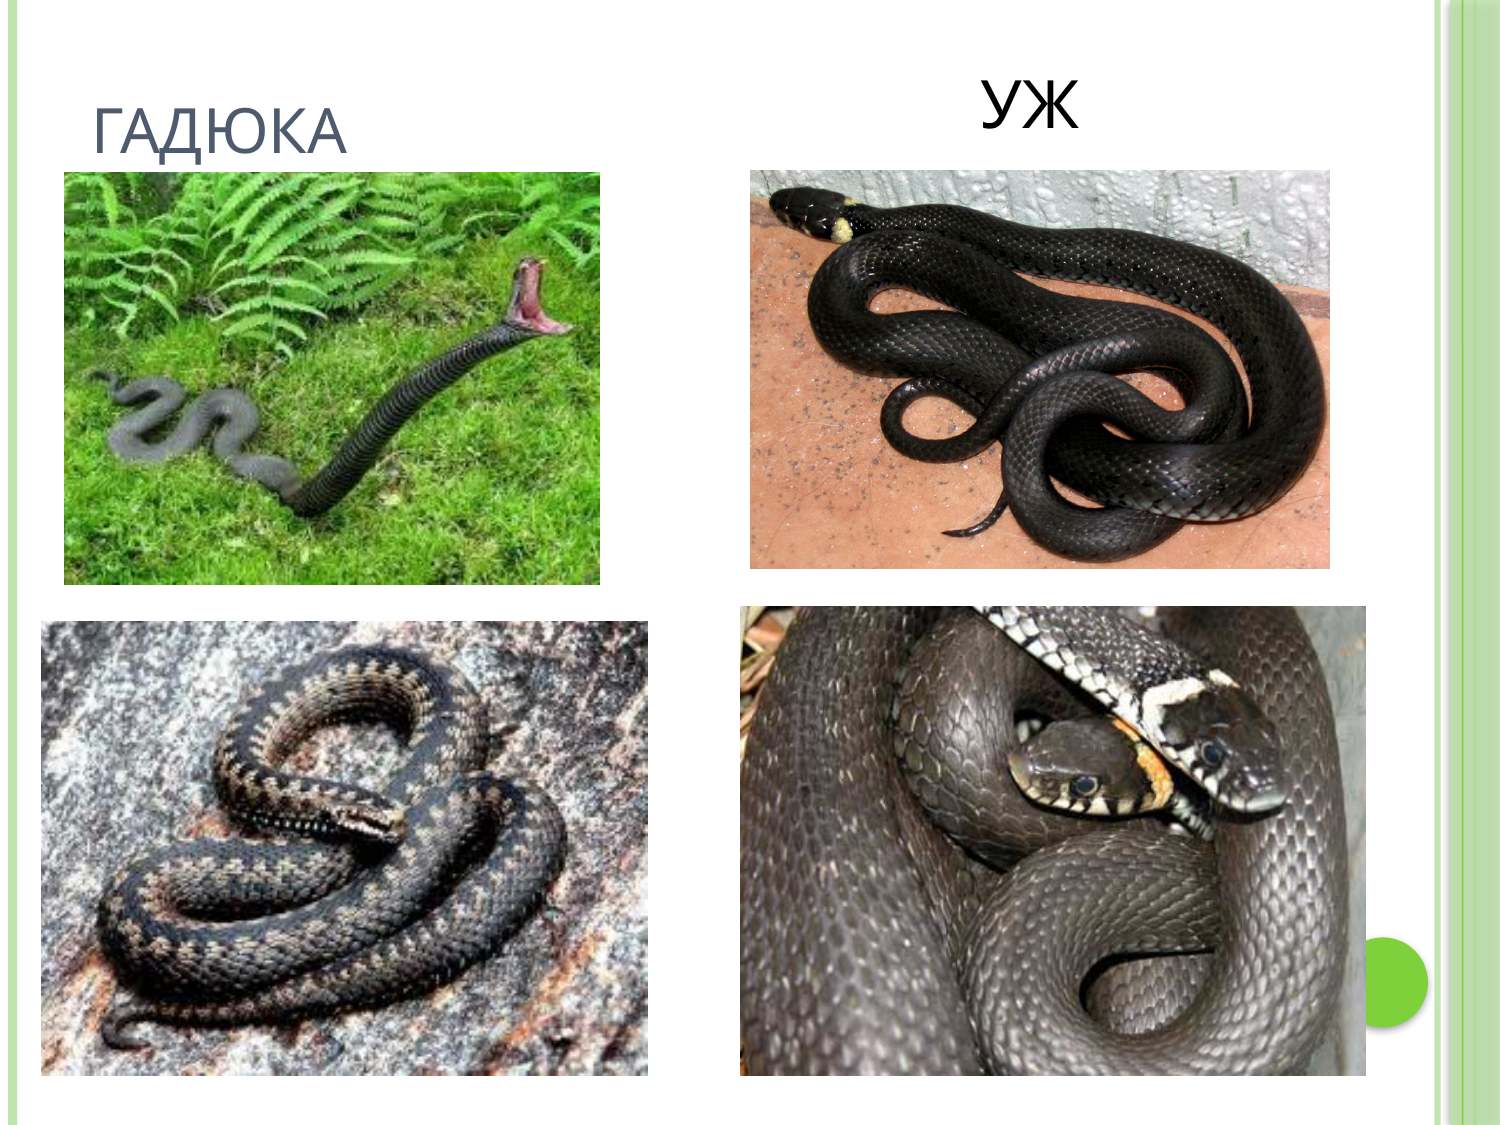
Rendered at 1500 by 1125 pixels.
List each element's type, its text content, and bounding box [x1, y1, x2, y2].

picture [749, 169, 1331, 570]
picture [40, 620, 648, 1076]
title ГАДЮКА [76, 54, 374, 169]
picture [739, 605, 1366, 1076]
text_box УЖ [965, 54, 1095, 150]
picture [64, 172, 601, 585]
